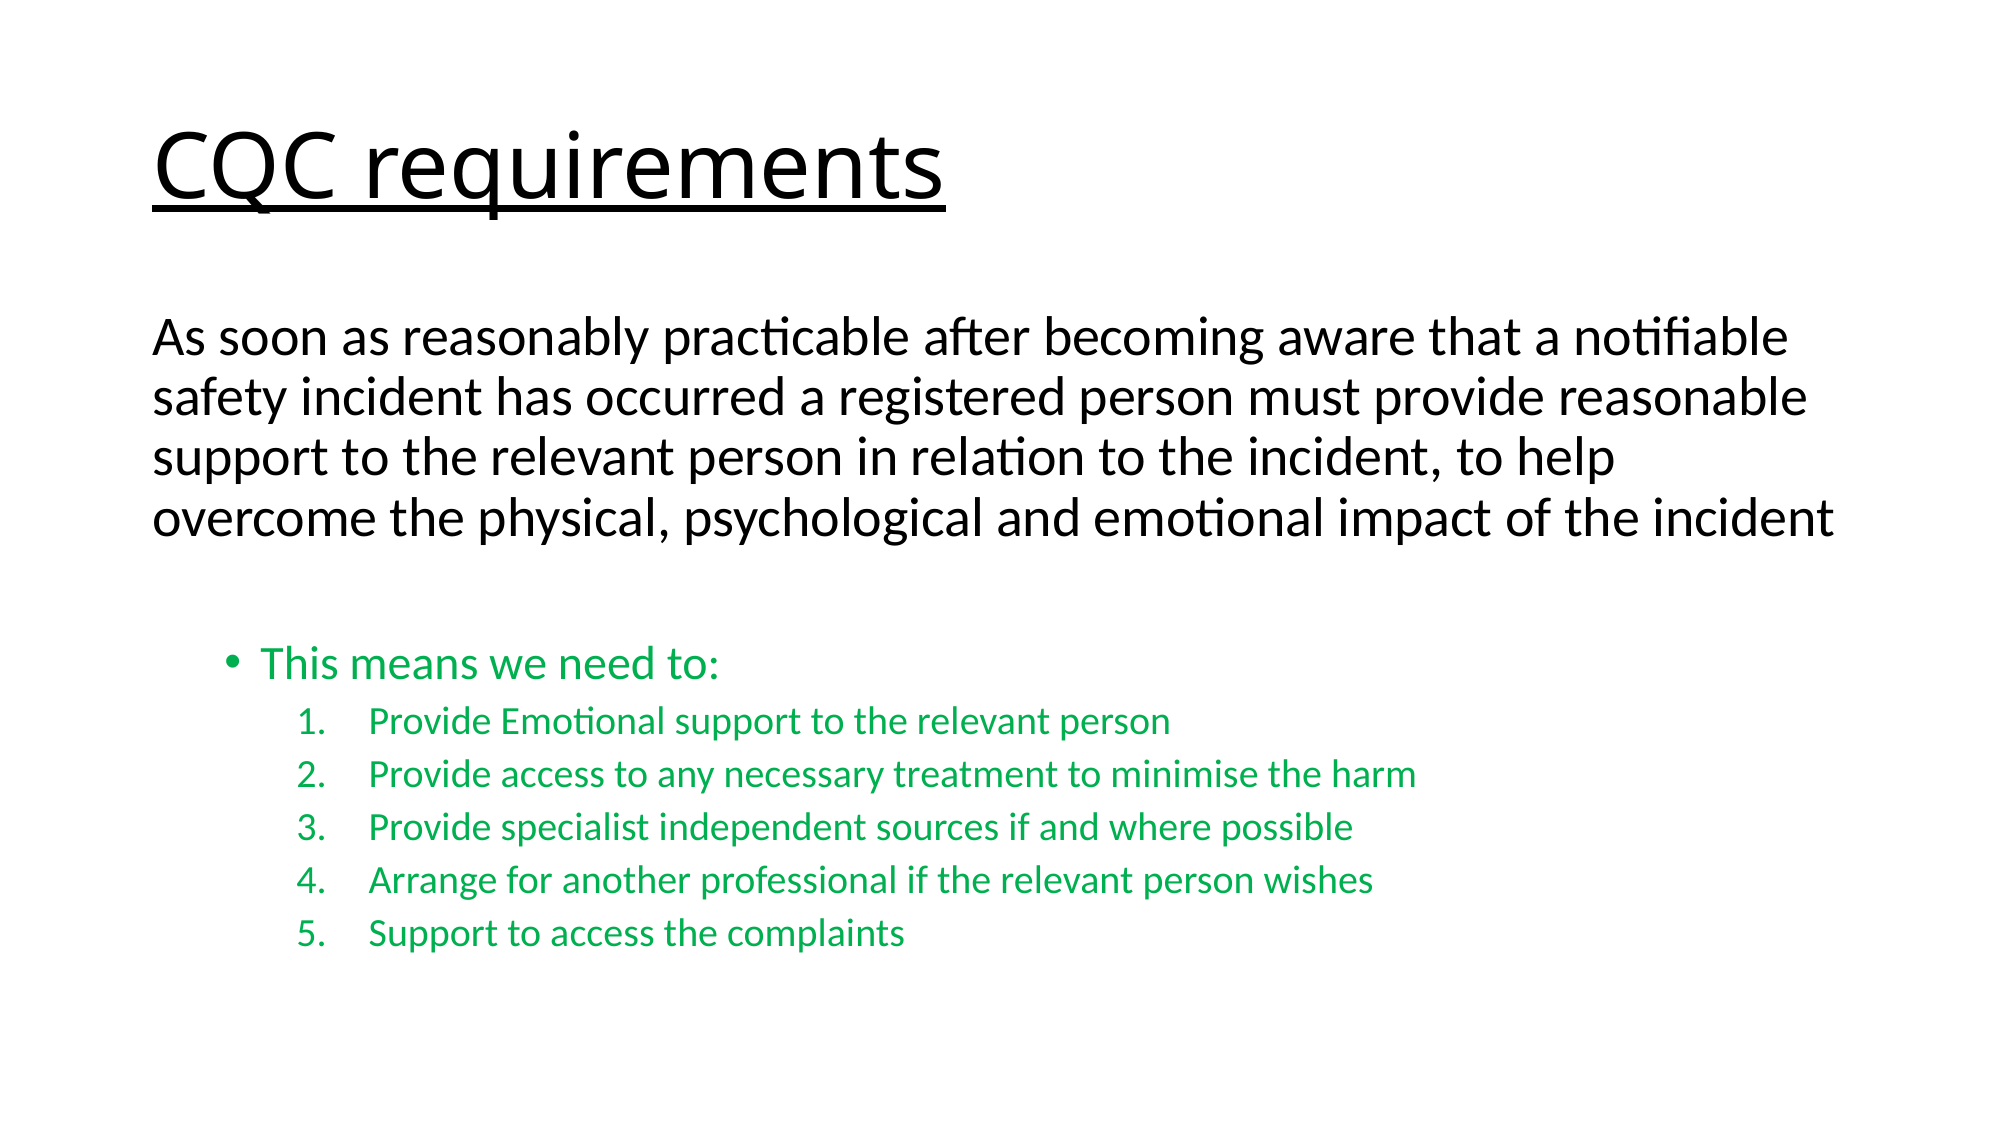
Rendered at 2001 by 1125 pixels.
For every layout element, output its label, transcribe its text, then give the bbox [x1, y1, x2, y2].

list As soon as reasonably practicable after becoming aware that a notifiable safety incident has occurred a registered person must provide reasonable support to the relevant person in relation to the incident, to help overcome the physical, psychological and emotional impact of the incident This means we need to: Provide Emotional support to the relevant person Provide access to any necessary treatment to minimise the harm Provide specialist independent sources if and where possible Arrange for another professional if the relevant person wishes Support to access the complaints [137, 299, 1863, 1014]
title CQC requirements [137, 59, 1863, 278]
